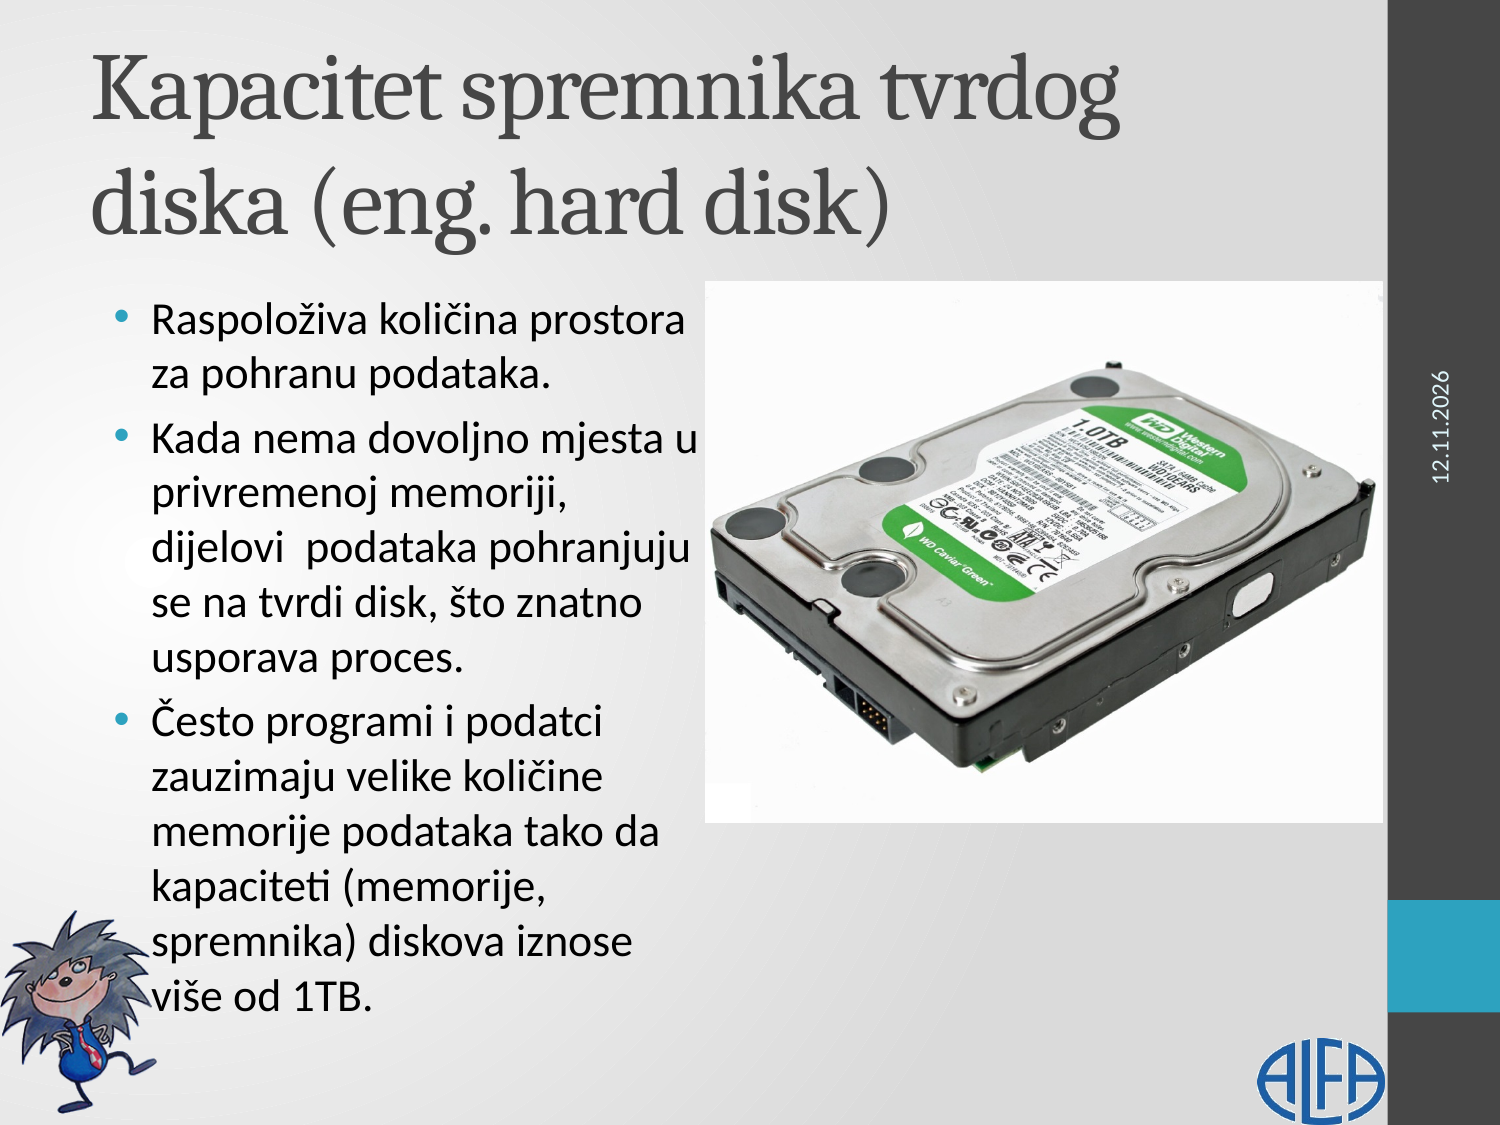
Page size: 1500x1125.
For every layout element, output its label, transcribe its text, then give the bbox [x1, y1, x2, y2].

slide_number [1408, 100, 1469, 501]
title Kapacitet spremnika tvrdog diska (eng. hard disk) [75, 45, 1325, 233]
list Raspoloživa količina prostora za pohranu podataka. Kada nema dovoljno mjesta u privremenoj memoriji, dijelovi podataka pohranjuju se na tvrdi disk, što znatno usporava proces. Često programi i podatci zauzimaju velike količine memorije podataka tako da kapaciteti (memorije, spremnika) diskova iznose više od 1TB. [79, 280, 727, 1069]
picture [1257, 1038, 1385, 1125]
picture [705, 280, 1383, 823]
picture [0, 910, 157, 1114]
